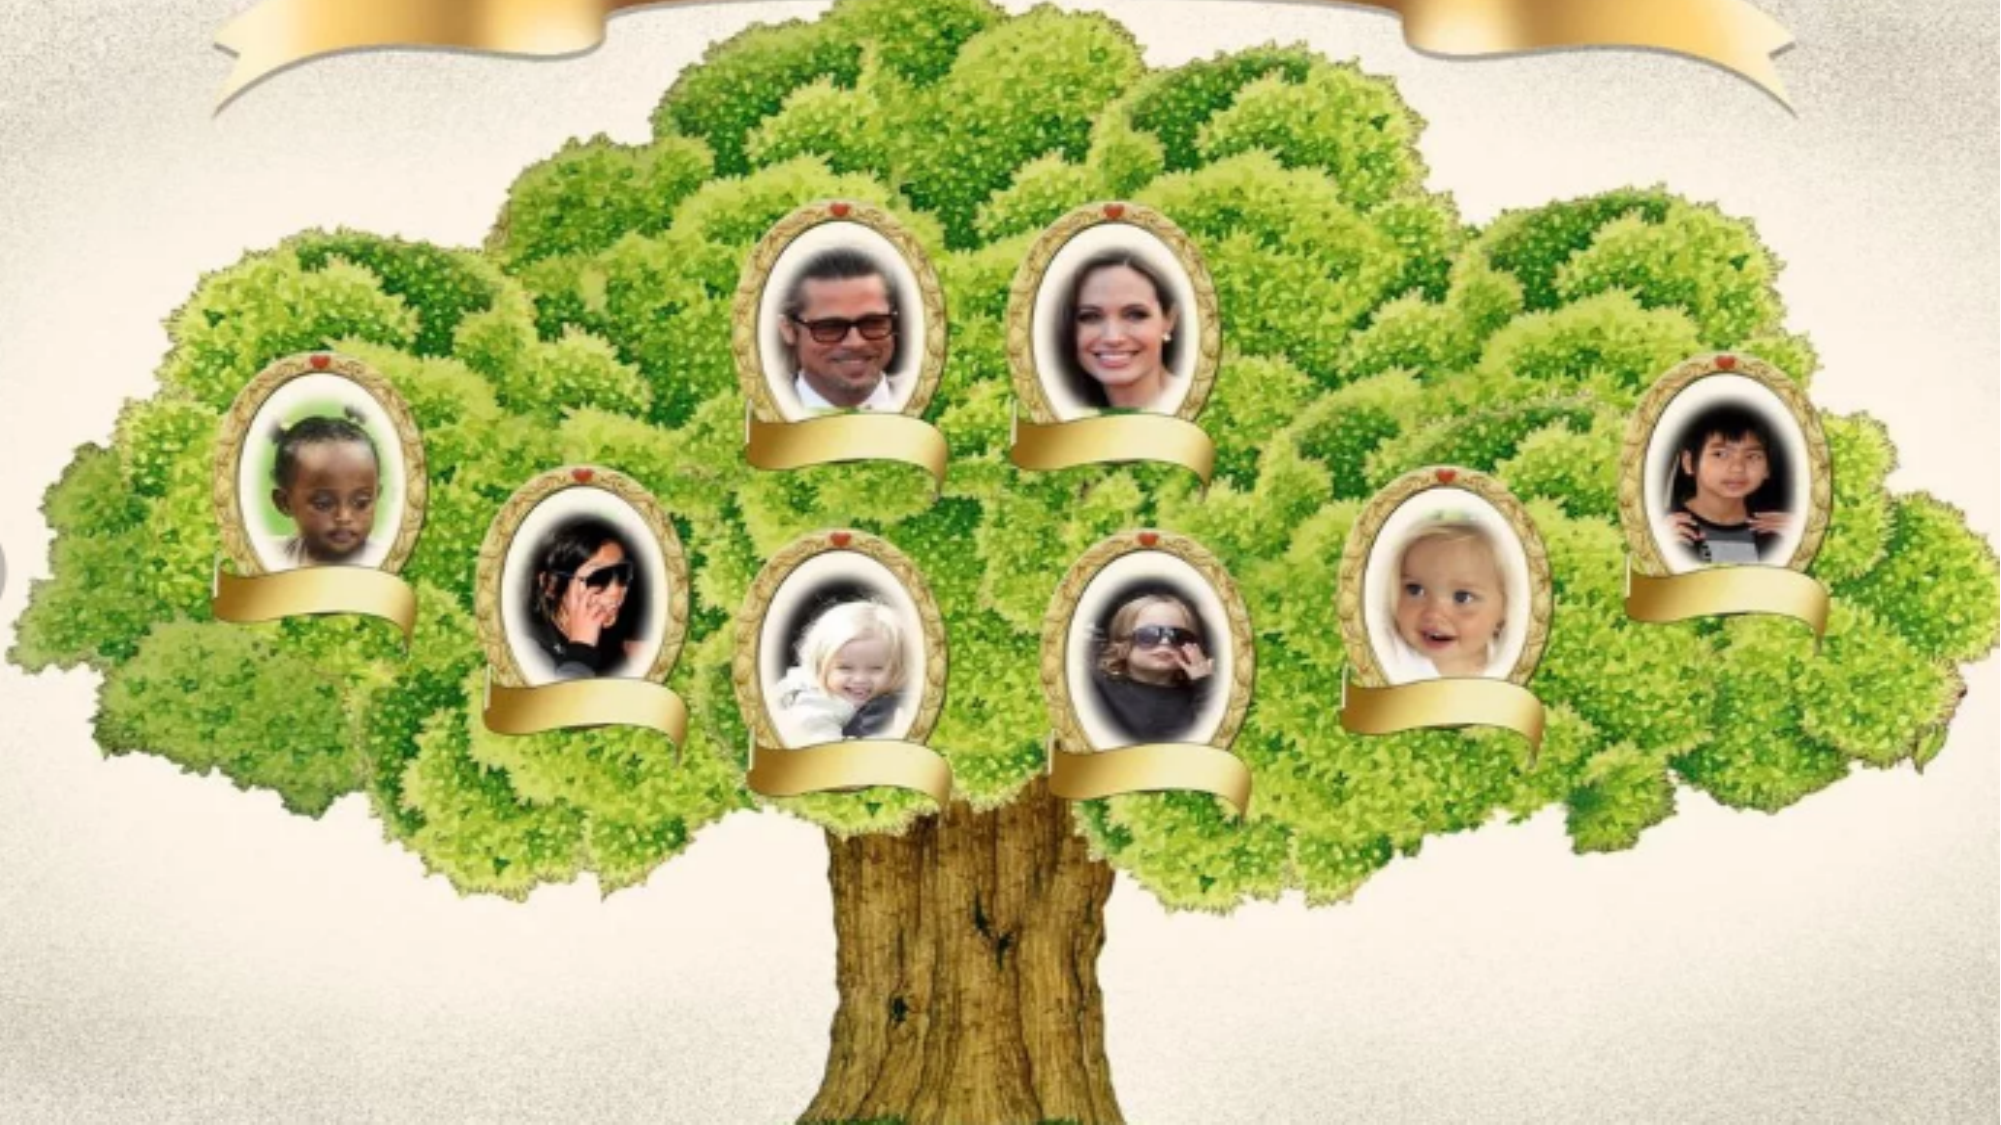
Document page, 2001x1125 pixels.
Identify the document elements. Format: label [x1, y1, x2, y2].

list [0, 0, 2000, 1125]
